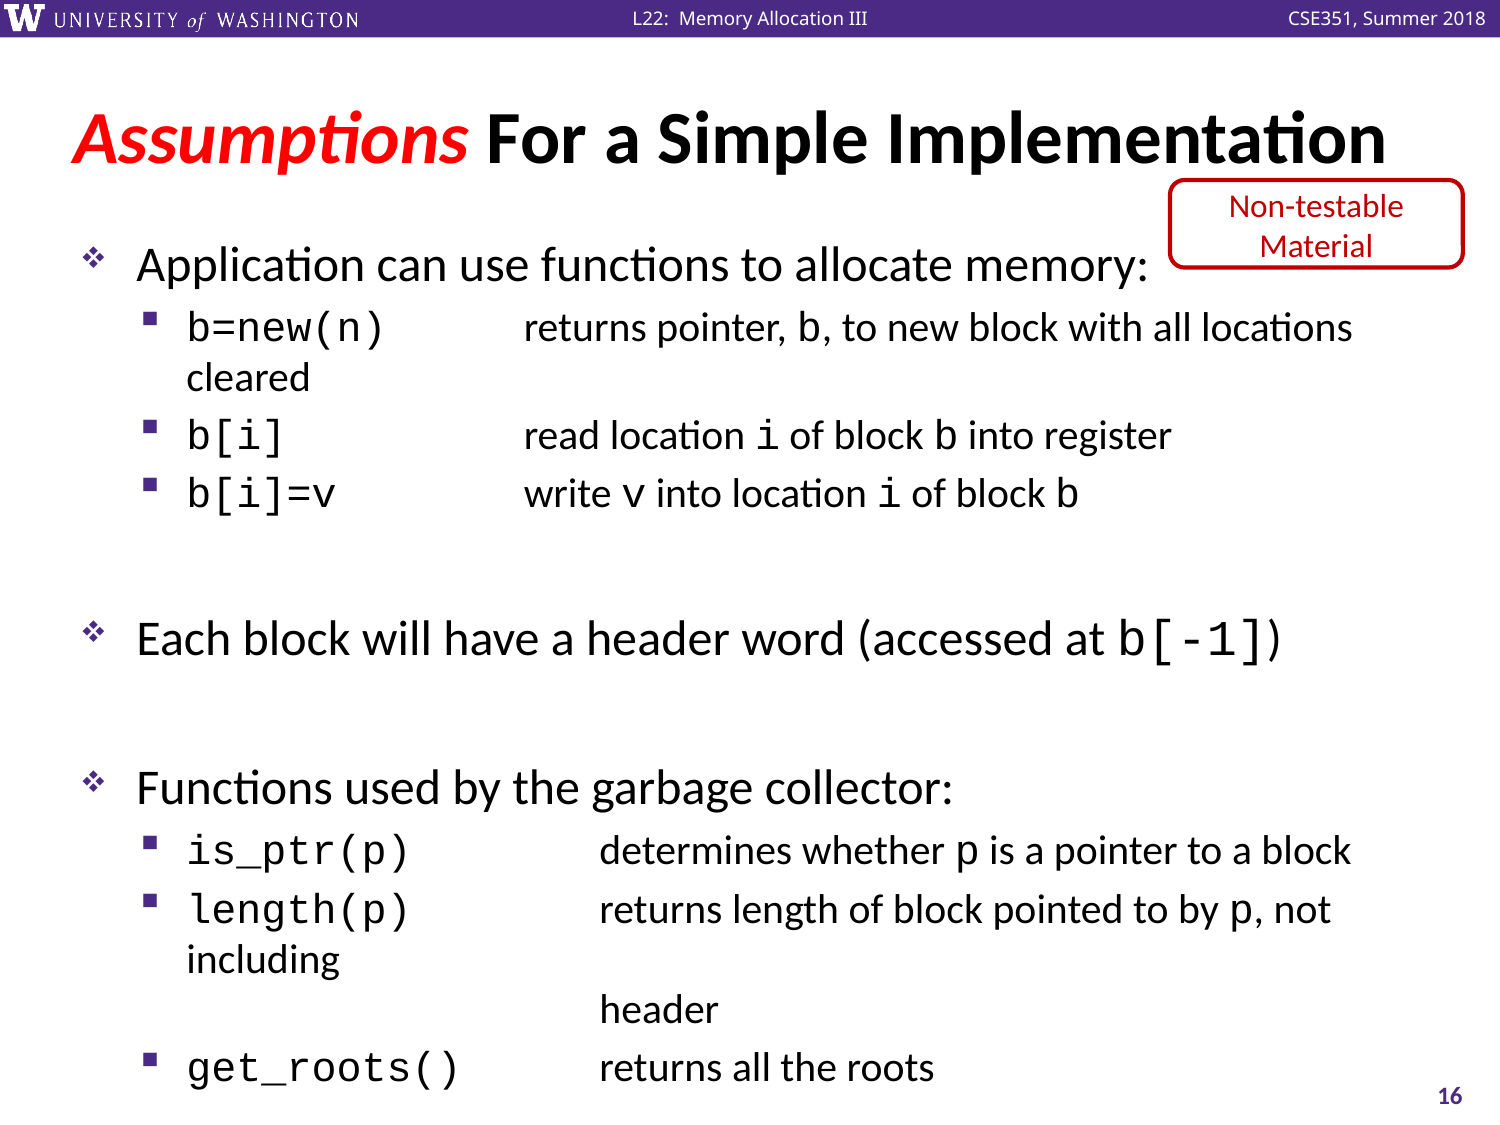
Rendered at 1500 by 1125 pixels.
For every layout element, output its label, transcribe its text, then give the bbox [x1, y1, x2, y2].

text_box Non-testable Material [1170, 179, 1463, 268]
slide_number 16 [1400, 1065, 1500, 1125]
title Assumptions For a Simple Implementation [58, 71, 1438, 197]
picture [4, 4, 358, 32]
list Application can use functions to allocate memory: b=new(n) returns pointer, b, to new block with all locations cleared b[i] read location i of block b into register b[i]=v write v into location i of block b Each block will have a header word (accessed at b[-1]) Functions used by the garbage collector: is_ptr(p) determines whether p is a pointer to a block length(p) returns length of block pointed to by p, not including header get_roots() returns all the roots [64, 223, 1438, 1040]
